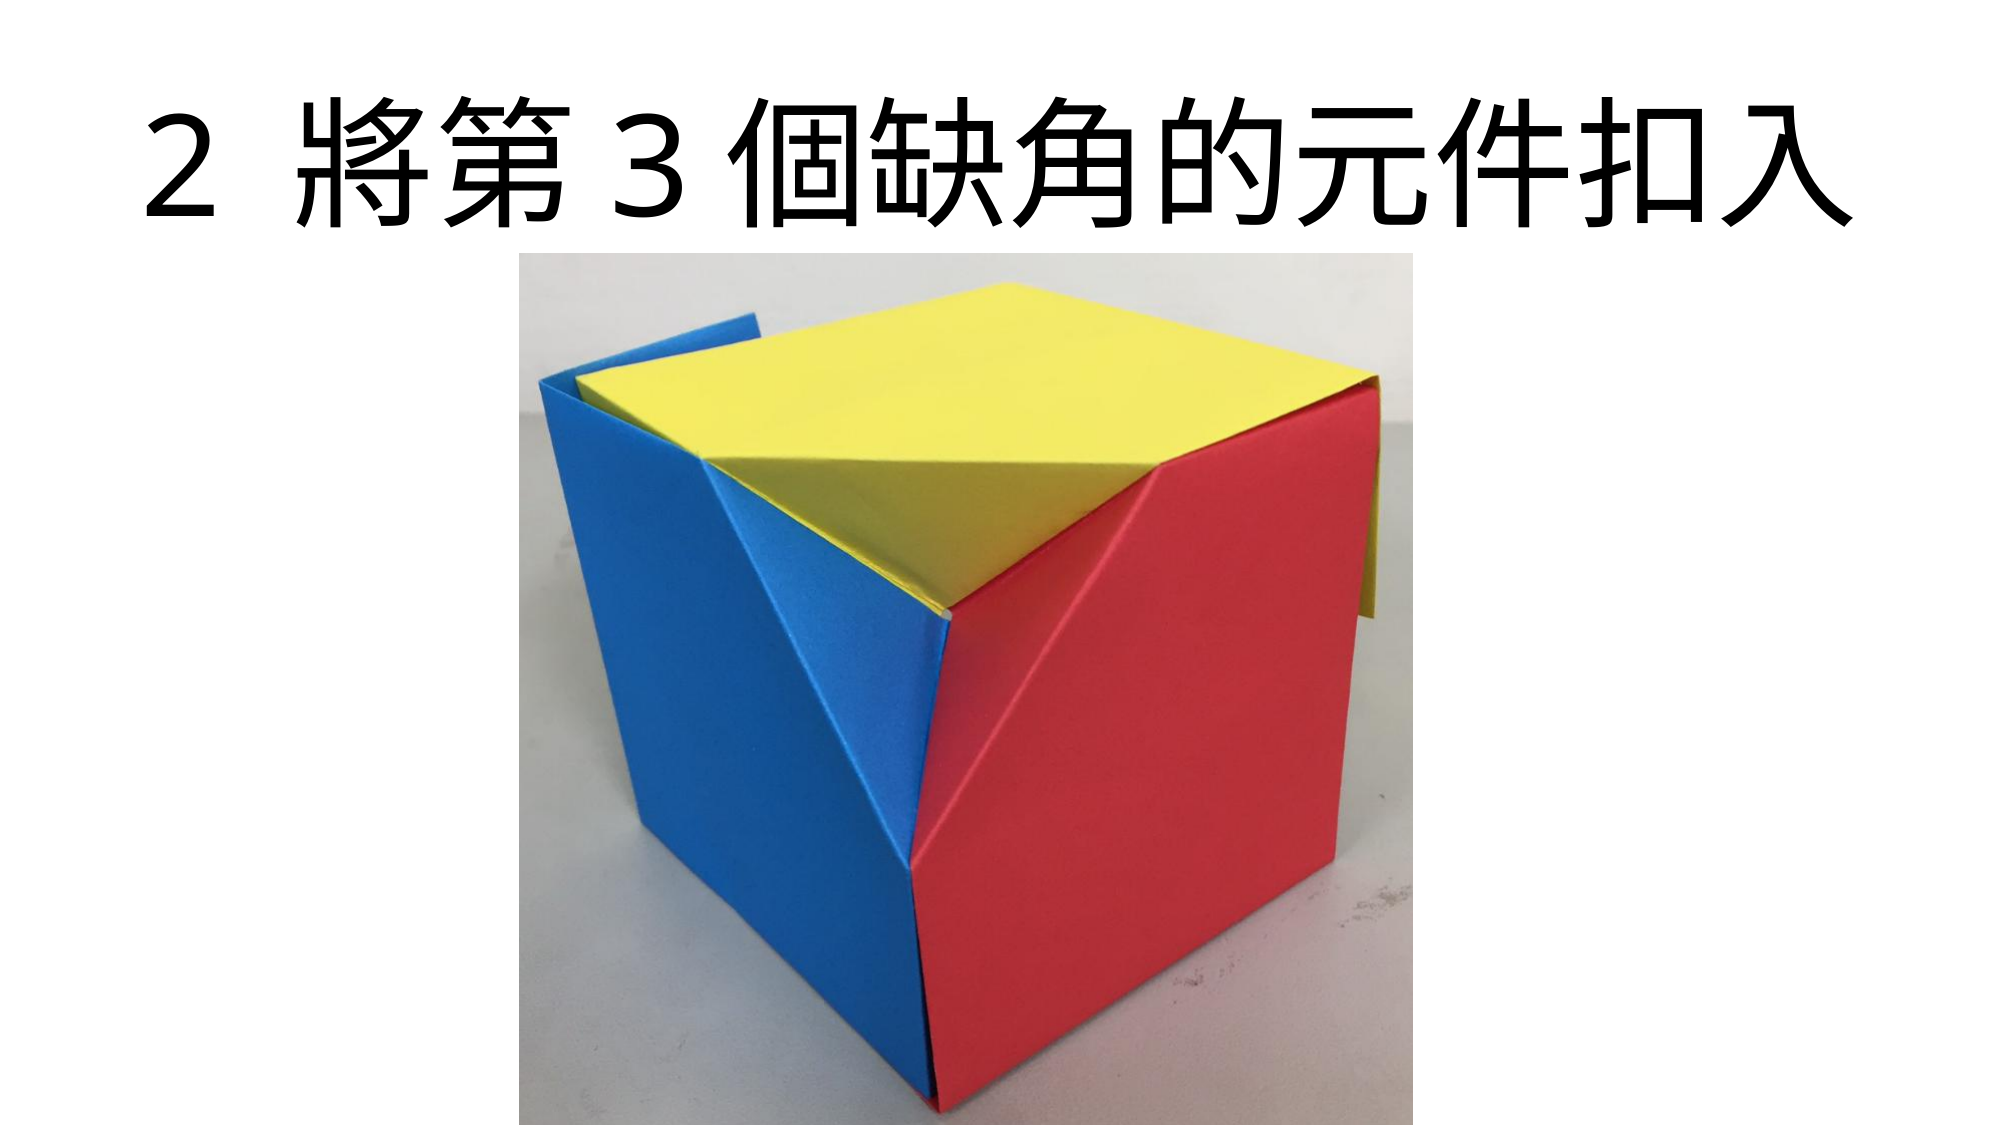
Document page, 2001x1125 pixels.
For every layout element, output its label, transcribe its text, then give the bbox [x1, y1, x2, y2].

picture [518, 253, 1413, 1125]
title 2 將第3個缺角的元件扣入 [0, 66, 2000, 254]
